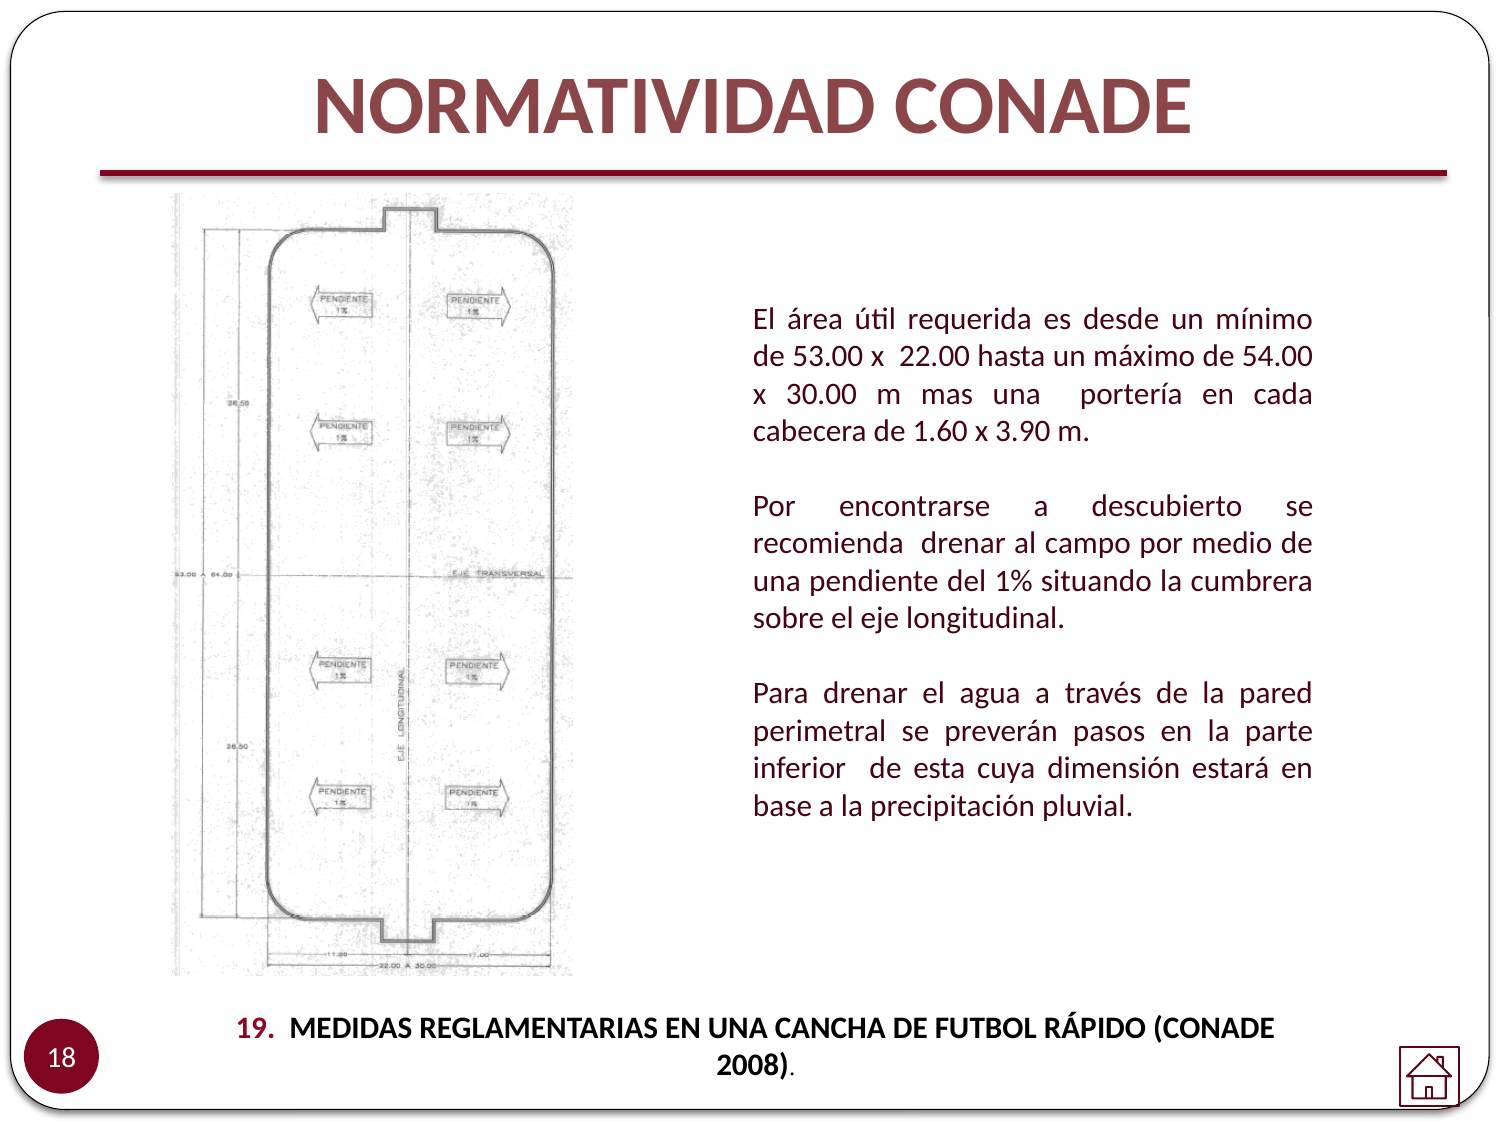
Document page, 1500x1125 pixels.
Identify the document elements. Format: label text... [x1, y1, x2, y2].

slide_number 18 [23, 1018, 99, 1094]
text_box NORMATIVIDAD CONADE [88, 42, 1439, 184]
text_box [1399, 1046, 1460, 1107]
picture [170, 193, 574, 977]
text_box 19. Medidas Reglamentarias En Una Cancha De futbol rápido (CONADE 2008). [194, 999, 1317, 1090]
text_box El área útil requerida es desde un mínimo de 53.00 x 22.00 hasta un máximo de 54.00 x 30.00 m mas una portería en cada cabecera de 1.60 x 3.90 m. Por encontrarse a descubierto se recomienda drenar al campo por medio de una pendiente del 1% situando la cumbrera sobre el eje longitudinal. Para drenar el agua a través de la pared perimetral se preverán pasos en la parte inferior de esta cuya dimensión estará en base a la precipitación pluvial. [738, 290, 1329, 830]
